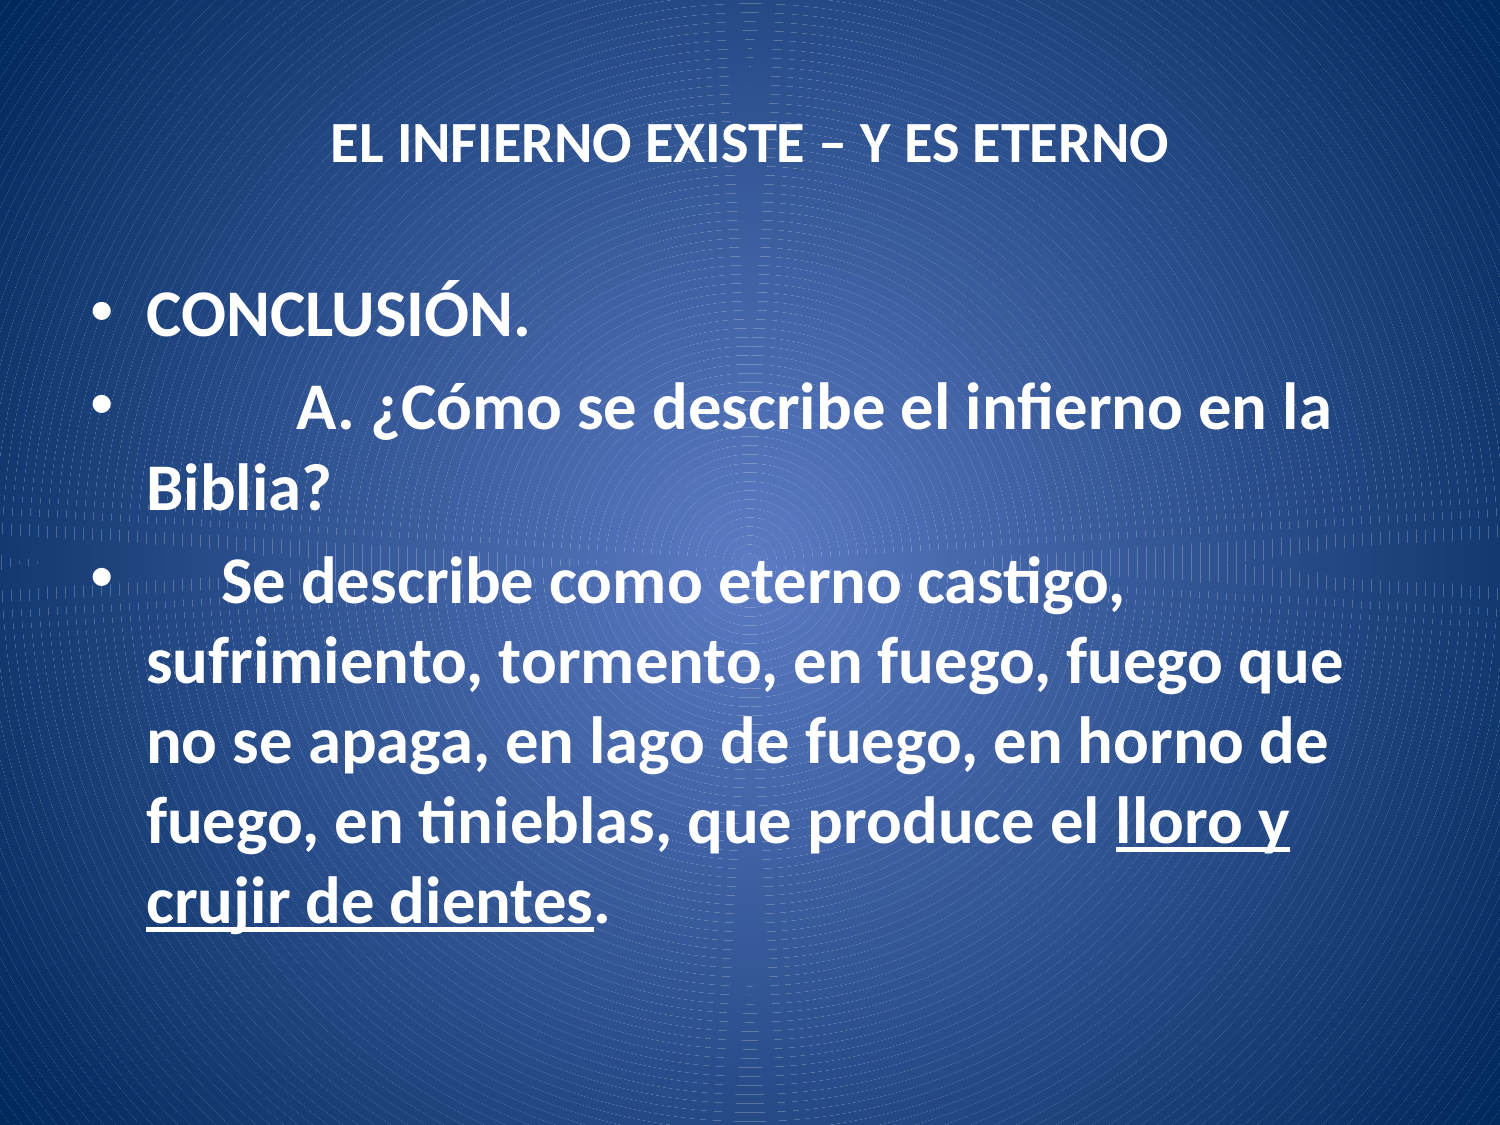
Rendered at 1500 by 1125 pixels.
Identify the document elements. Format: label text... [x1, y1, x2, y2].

title EL INFIERNO EXISTE – Y ES ETERNO [75, 45, 1425, 233]
list CONCLUSIÓN. A. ¿Cómo se describe el infierno en la Biblia? Se describe como eterno castigo, sufrimiento, tormento, en fuego, fuego que no se apaga, en lago de fuego, en horno de fuego, en tinieblas, que produce el lloro y crujir de dientes. [75, 262, 1425, 1005]
